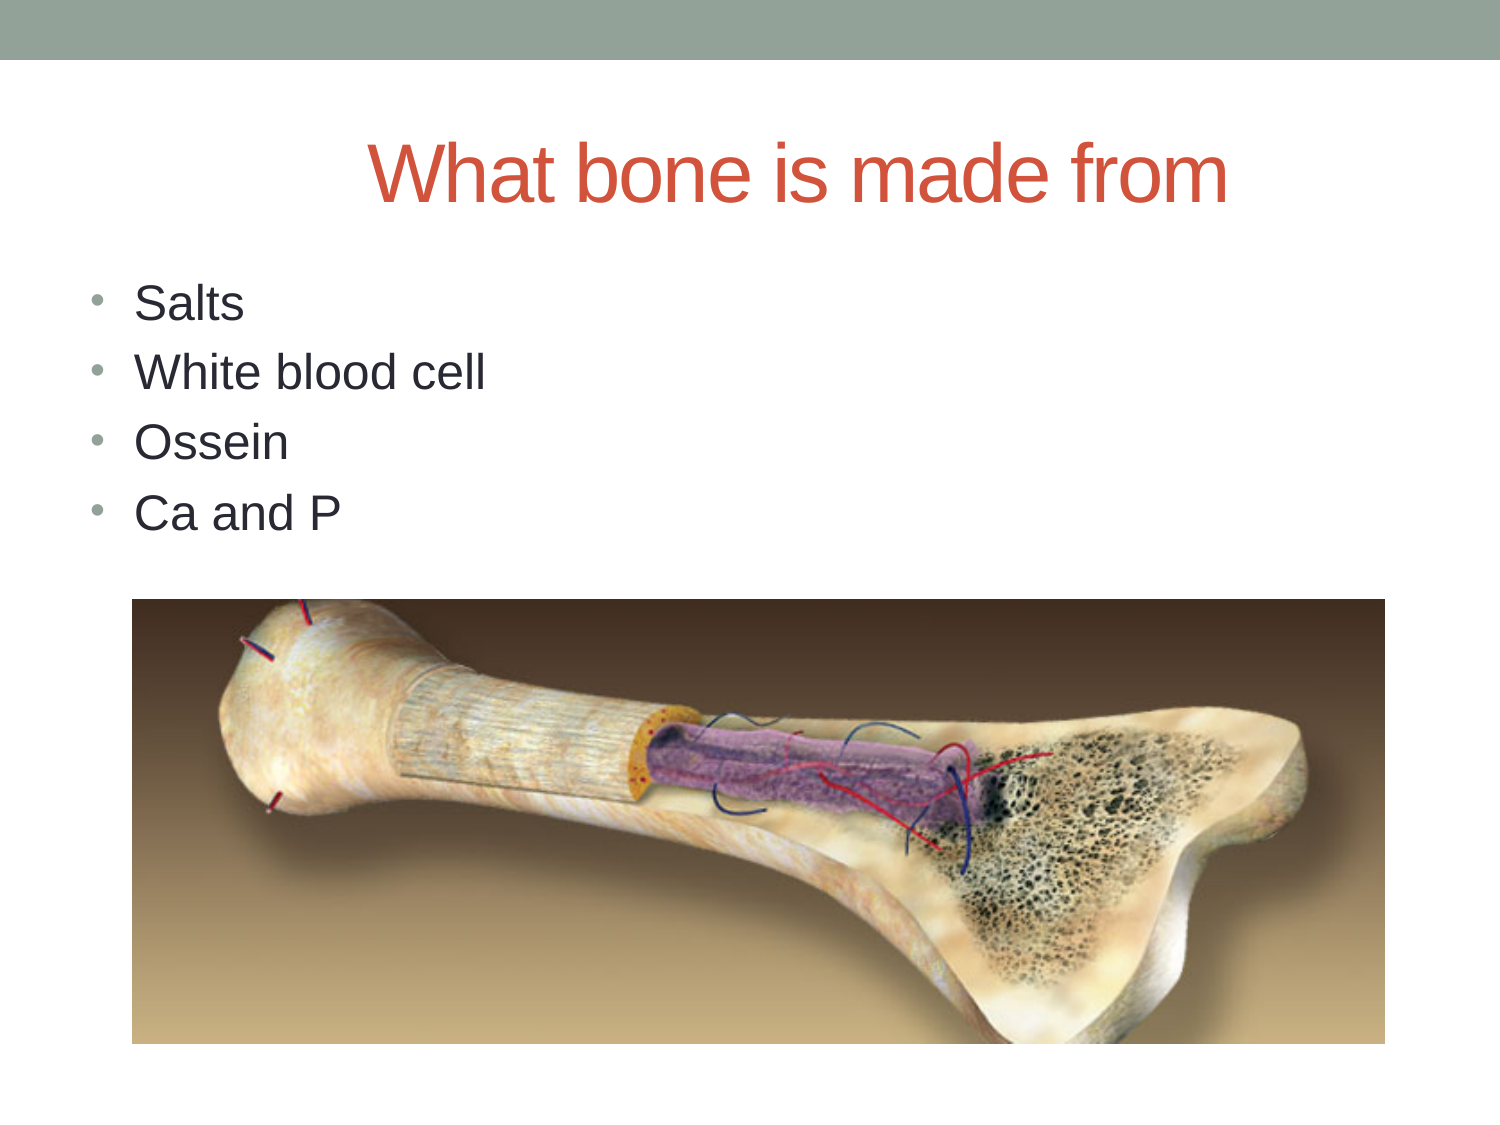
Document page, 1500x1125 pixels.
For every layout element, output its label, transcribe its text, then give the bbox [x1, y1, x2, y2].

picture [132, 599, 1385, 1044]
list Salts White blood cell Ossein Ca and P [75, 262, 1425, 1063]
title What bone is made from [75, 87, 1425, 250]
